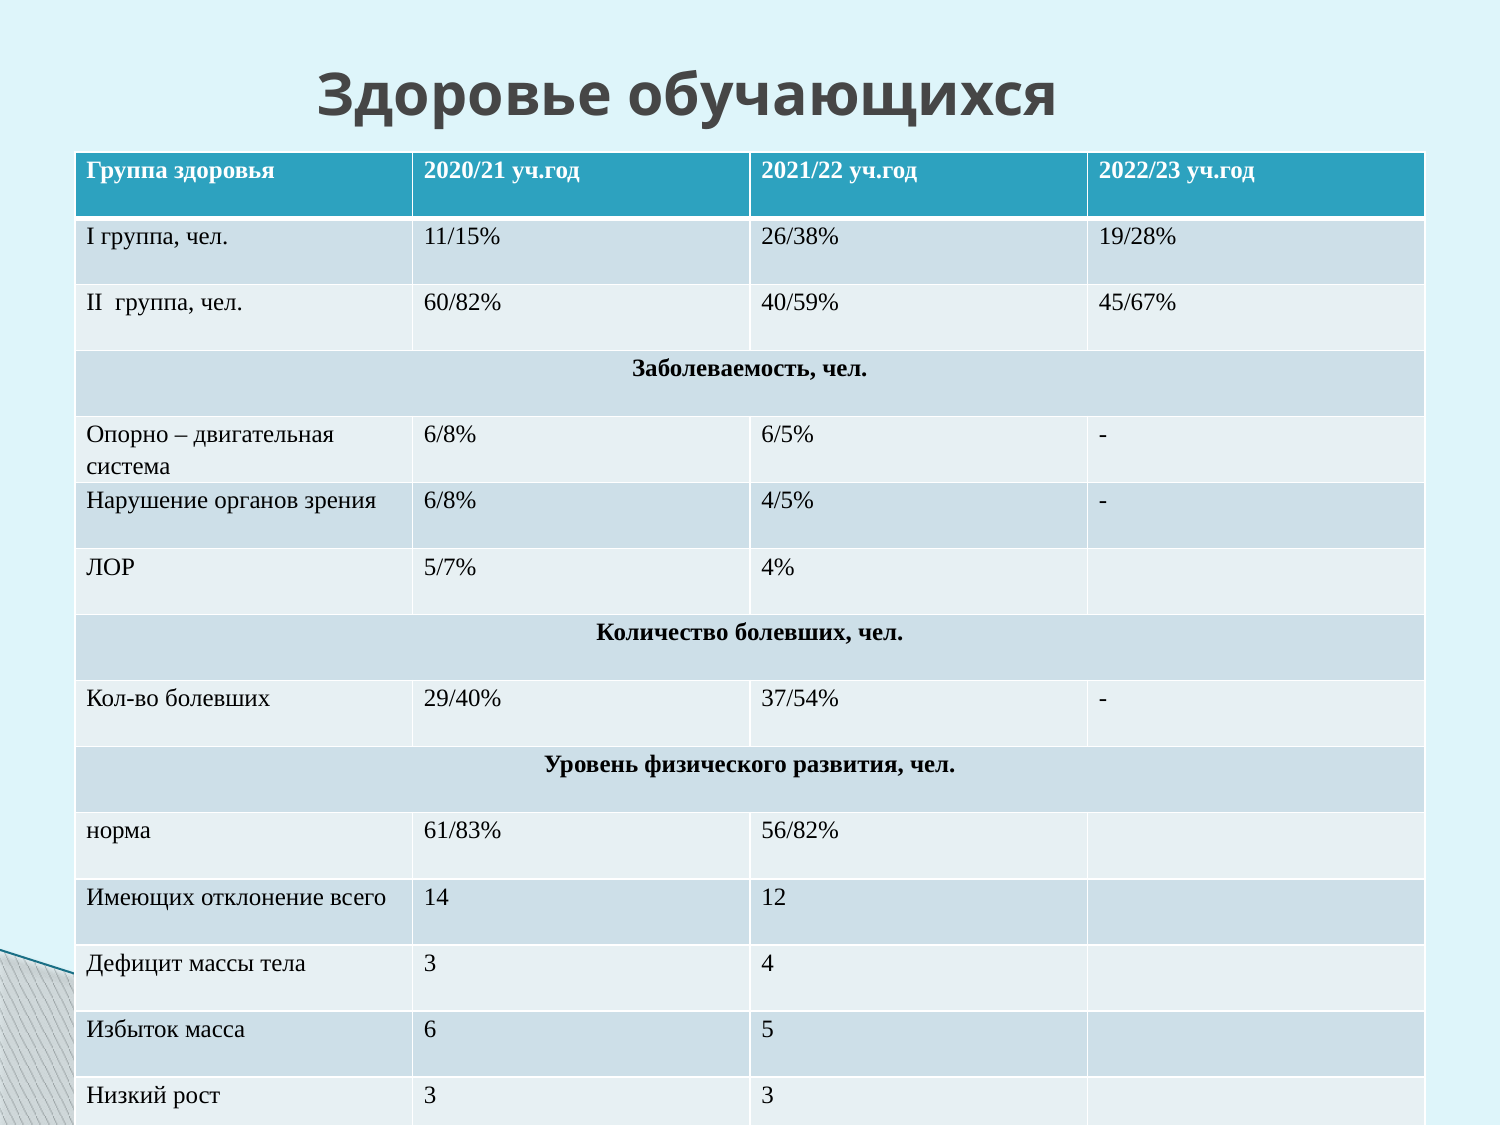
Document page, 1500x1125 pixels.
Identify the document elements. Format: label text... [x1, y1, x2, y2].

table_cell Кол-во болевших [76, 681, 412, 746]
title Здоровье обучающихся [75, 45, 1301, 141]
table_cell 40/59% [751, 285, 1087, 350]
table_cell II группа, чел. [76, 285, 412, 350]
table_cell 6/8% [413, 417, 749, 482]
table_cell - [1088, 483, 1424, 548]
table_cell Уровень физического развития, чел. [76, 747, 1424, 812]
table_cell [1088, 880, 1424, 944]
table_cell 29/40% [413, 681, 749, 746]
table_cell [1088, 1078, 1424, 1125]
table_cell 5 [751, 1012, 1087, 1076]
table_cell Имеющих отклонение всего [76, 880, 412, 944]
table_cell Нарушение органов зрения [76, 483, 412, 548]
table_cell 6/5% [751, 417, 1087, 482]
table_cell 12 [751, 880, 1087, 944]
table_cell 45/67% [1088, 285, 1424, 350]
table_cell 60/82% [413, 285, 749, 350]
table_cell 4/5% [751, 483, 1087, 548]
table_cell 37/54% [751, 681, 1087, 746]
table_cell 6/8% [413, 483, 749, 548]
table_header 2022/23 уч.год [1088, 153, 1424, 216]
table_cell 4 [751, 946, 1087, 1010]
table_cell 11/15% [413, 221, 749, 284]
table_cell ЛОР [76, 549, 412, 614]
table_cell Избыток масса [76, 1012, 412, 1076]
table_cell - [1088, 681, 1424, 746]
table_header 2020/21 уч.год [413, 153, 749, 216]
table_cell 6 [413, 1012, 749, 1076]
table_header Группа здоровья [76, 153, 412, 216]
table_cell Заболеваемость, чел. [76, 351, 1424, 416]
table_cell Количество болевших, чел. [76, 615, 1424, 680]
table_cell Низкий рост [76, 1078, 412, 1125]
table_cell 26/38% [751, 221, 1087, 284]
table_cell 3 [413, 946, 749, 1010]
table_cell Дефицит массы тела [76, 946, 412, 1010]
table_cell норма [76, 813, 412, 878]
table_cell 19/28% [1088, 221, 1424, 284]
table_cell 61/83% [413, 813, 749, 878]
table_cell [1088, 549, 1424, 614]
table_header 2021/22 уч.год [751, 153, 1087, 216]
table_cell 5/7% [413, 549, 749, 614]
table_cell [1088, 1012, 1424, 1076]
table_cell 56/82% [751, 813, 1087, 878]
table_cell I группа, чел. [76, 221, 412, 284]
table_cell [1088, 946, 1424, 1010]
table_cell Опорно – двигательная система [76, 417, 412, 482]
table_cell - [1088, 417, 1424, 482]
table_cell 14 [413, 880, 749, 944]
table_cell 3 [413, 1078, 749, 1125]
table_cell 4% [751, 549, 1087, 614]
table_cell 3 [751, 1078, 1087, 1125]
table_cell [1088, 813, 1424, 878]
